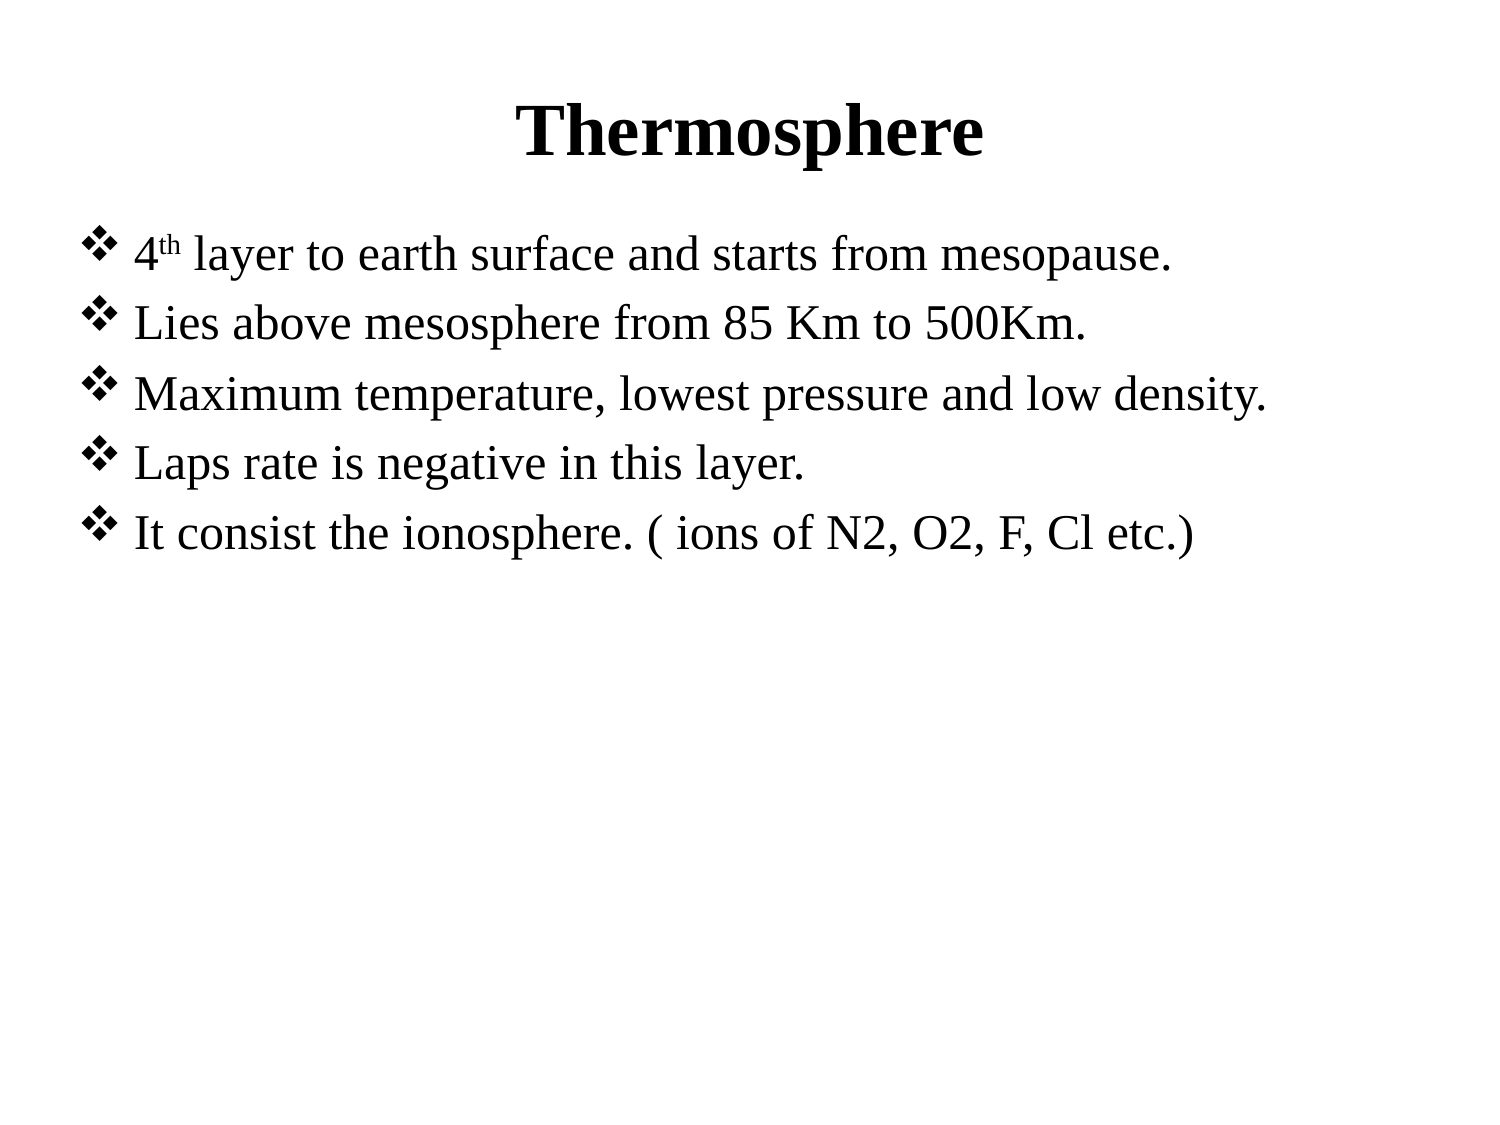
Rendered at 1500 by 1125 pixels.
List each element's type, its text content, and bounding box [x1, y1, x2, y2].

title Thermosphere [75, 50, 1425, 200]
list 4th layer to earth surface and starts from mesopause. Lies above mesosphere from 85 Km to 500Km. Maximum temperature, lowest pressure and low density. Laps rate is negative in this layer. It consist the ionosphere. ( ions of N2, O2, F, Cl etc.) [62, 212, 1453, 1038]
